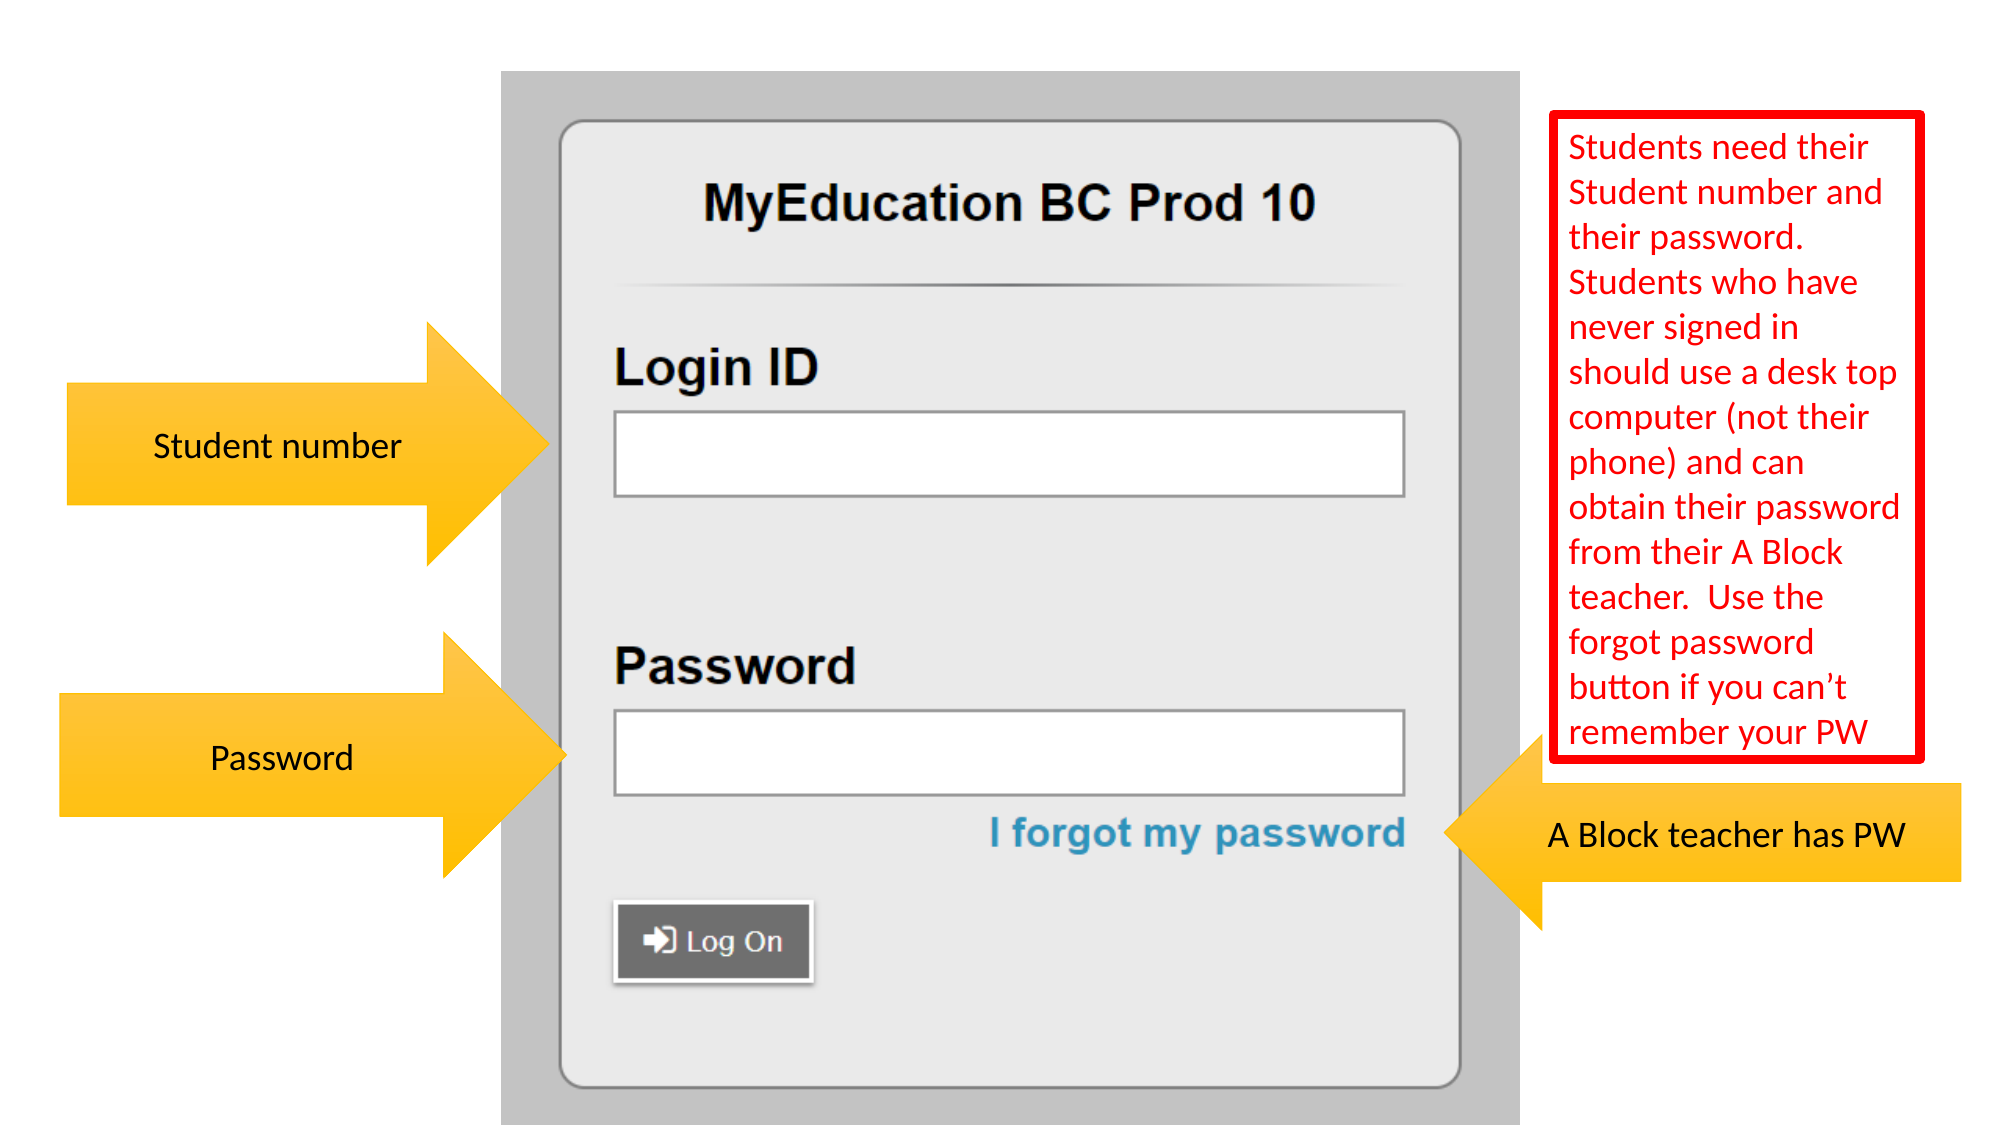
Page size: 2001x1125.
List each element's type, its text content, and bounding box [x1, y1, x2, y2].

text_box Password [59, 631, 501, 879]
text_box Students need their Student number and their password. Students who have never signed in should use a desk top computer (not their phone) and can obtain their password from their A Block teacher. Use the forgot password button if you can’t remember your PW [1553, 114, 1921, 760]
text_box A Block teacher has PW [1519, 733, 1962, 932]
picture [501, 71, 1520, 1125]
text_box Student number [66, 321, 501, 567]
